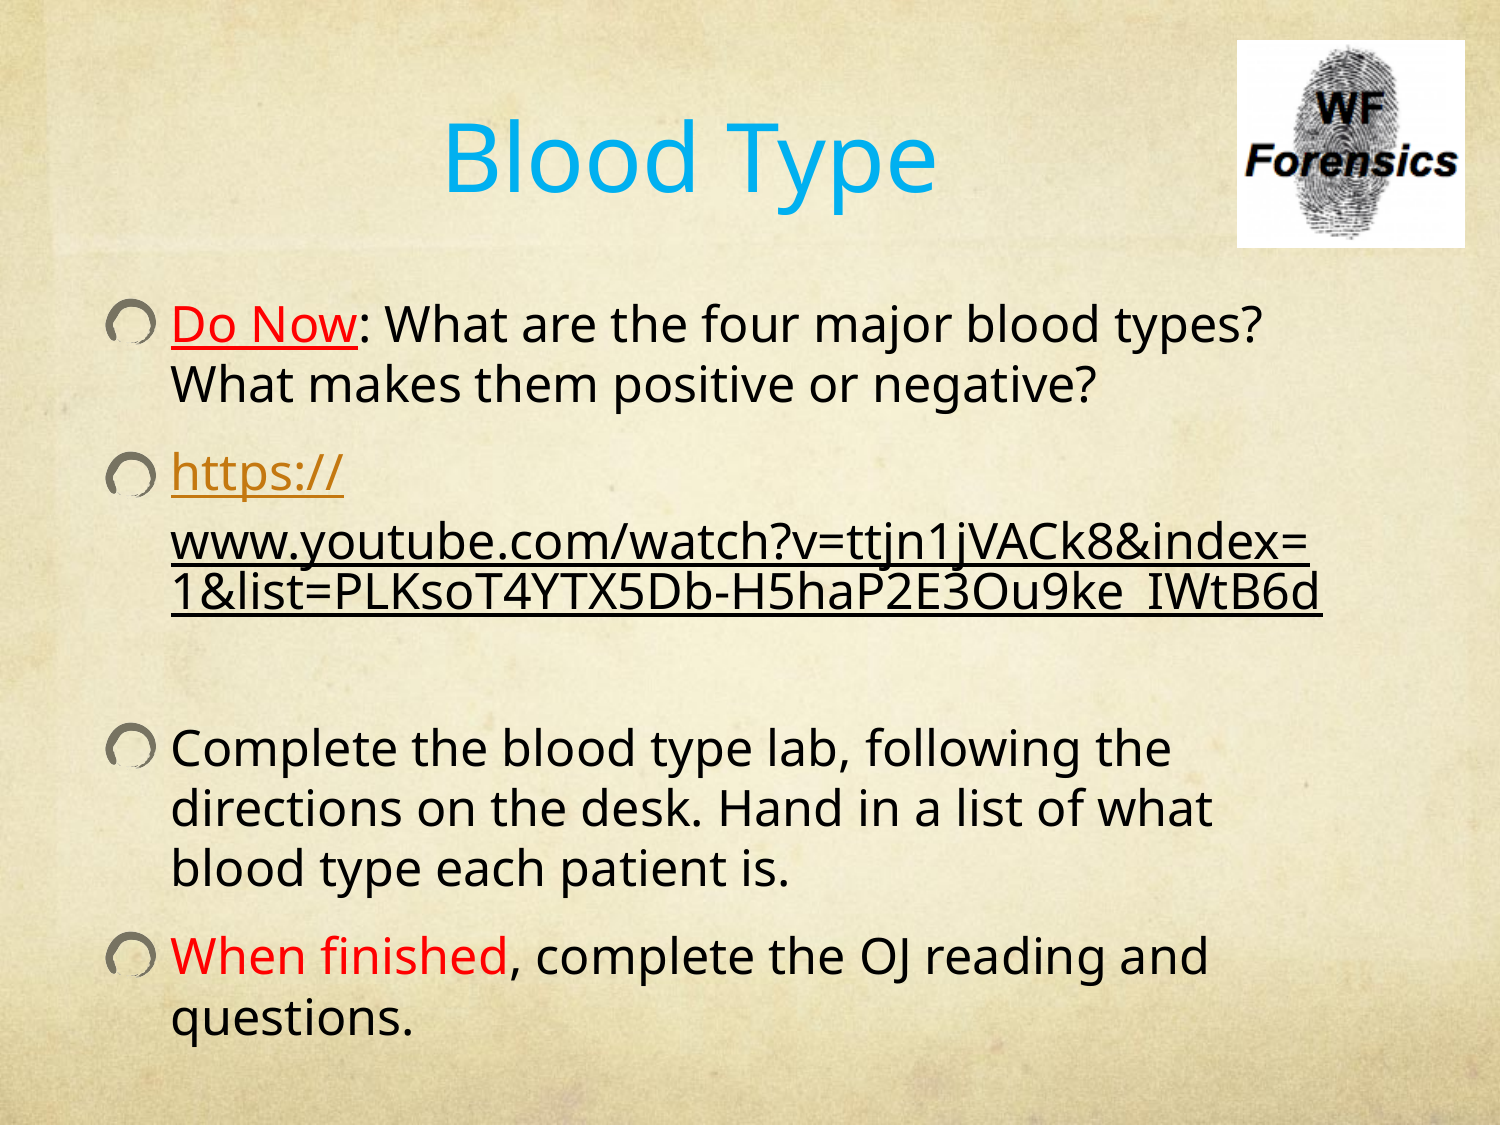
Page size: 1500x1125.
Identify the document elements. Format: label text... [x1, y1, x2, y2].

list Do Now: What are the four major blood types? What makes them positive or negative? https://www.youtube.com/watch?v=ttjn1jVACk8&index=1&list=PLKsoT4YTX5Db-H5haP2E3Ou9ke_IWtB6d Complete the blood type lab, following the directions on the desk. Hand in a list of what blood type each patient is. When finished, complete the OJ reading and questions. [90, 284, 1350, 1013]
picture [0, 0, 1500, 1125]
title Blood Type [90, 82, 1290, 225]
